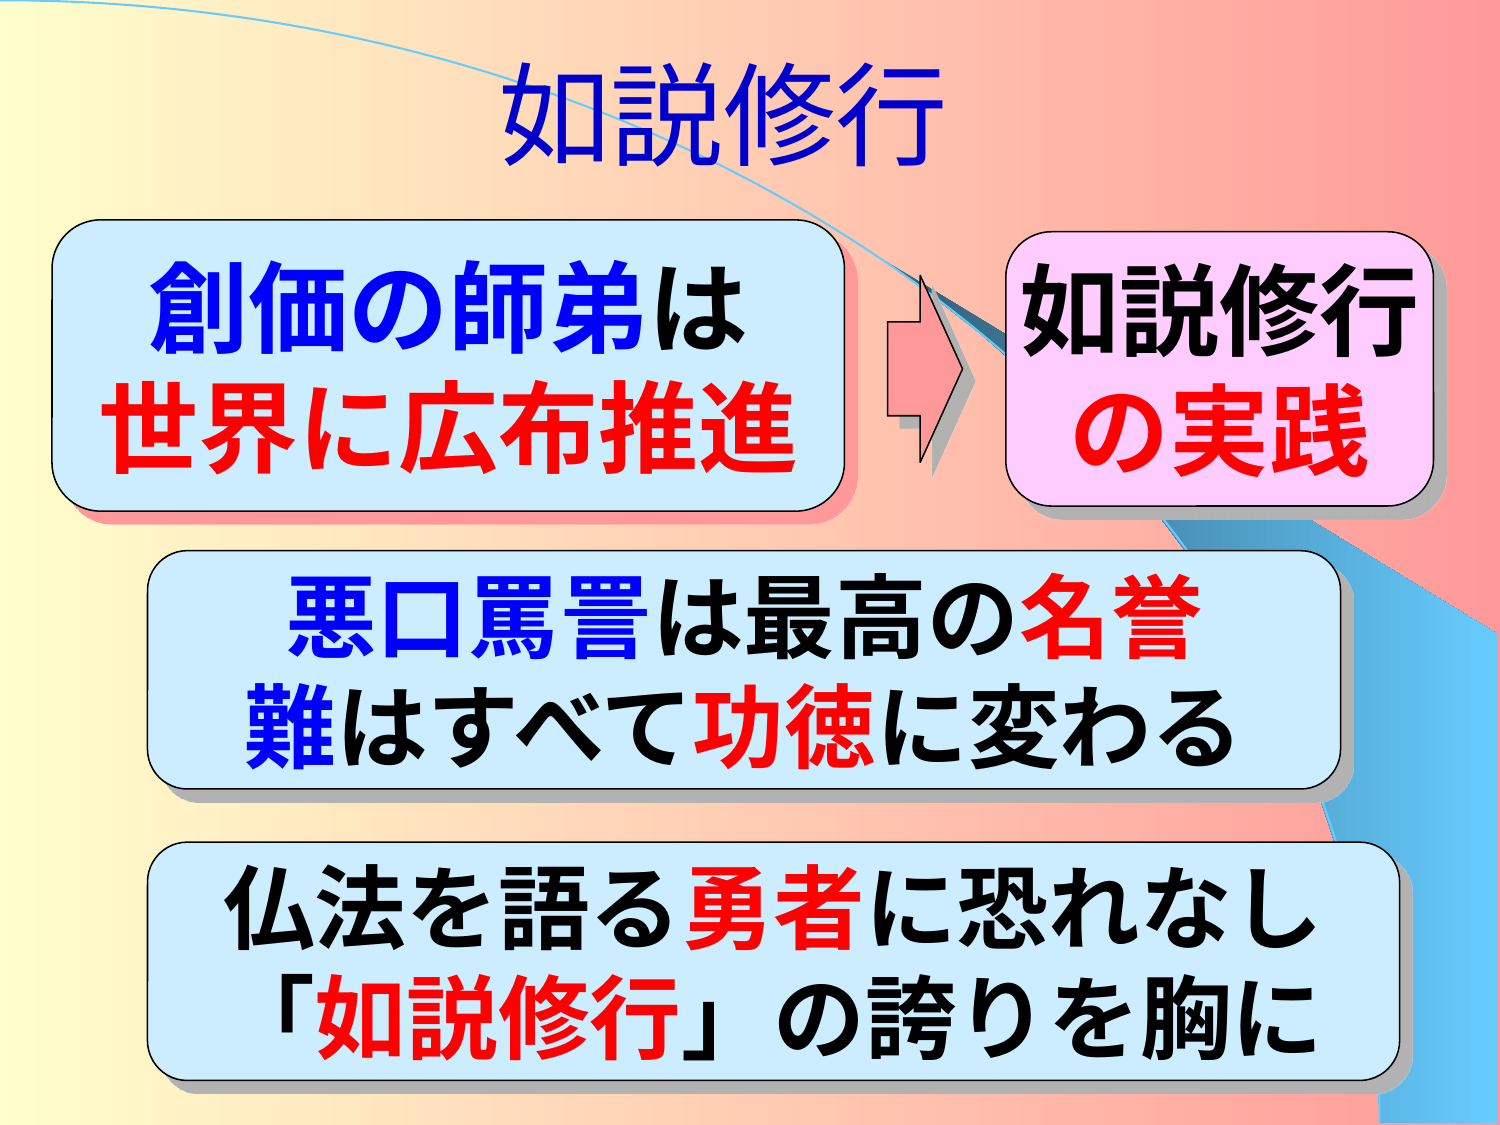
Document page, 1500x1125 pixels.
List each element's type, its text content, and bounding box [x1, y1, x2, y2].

text_box 如説修行 の実践 [1005, 231, 1434, 507]
text_box 仏法を語る勇者に恐れなし 「如説修行」の誇りを胸に [147, 842, 1400, 1081]
text_box [887, 275, 963, 463]
text_box 創価の師弟は 世界に広布推進 [51, 219, 845, 512]
title 如説修行 [137, 50, 1310, 175]
text_box 悪口罵詈は最高の名誉 難はすべて功徳に変わる [147, 550, 1341, 789]
